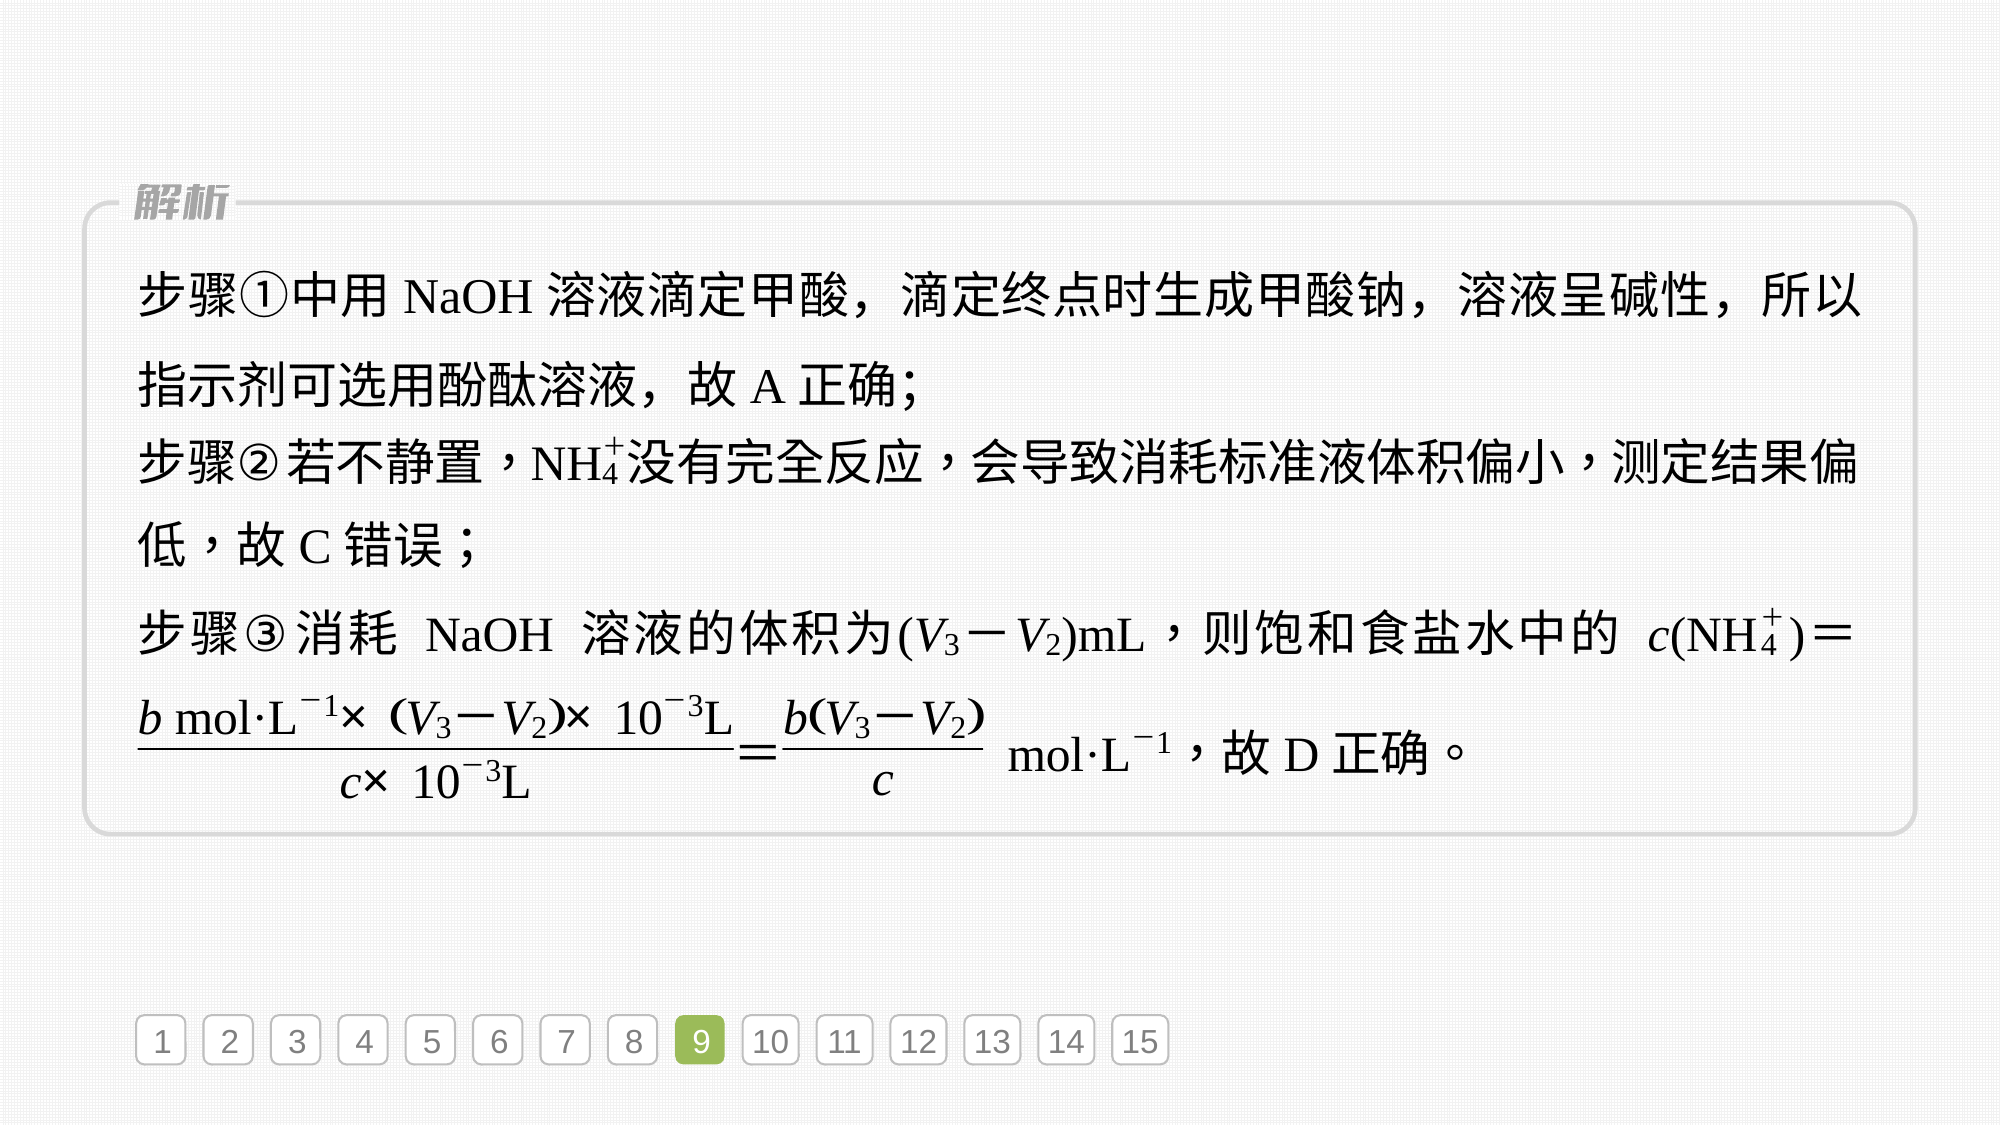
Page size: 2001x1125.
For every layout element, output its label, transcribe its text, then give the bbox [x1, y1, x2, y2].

text_box 5 [404, 1014, 457, 1066]
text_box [84, 184, 1916, 835]
text_box 14 [1037, 1014, 1096, 1066]
text_box 7 [539, 1014, 591, 1066]
text_box 10 [741, 1014, 800, 1066]
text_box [137, 601, 1859, 835]
text_box 12 [889, 1014, 948, 1066]
text_box 11 [815, 1014, 874, 1066]
text_box 8 [606, 1014, 659, 1066]
text_box 13 [963, 1014, 1022, 1066]
text_box 3 [269, 1014, 322, 1066]
text_box 6 [472, 1014, 524, 1066]
text_box 15 [1111, 1014, 1170, 1066]
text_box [137, 430, 1859, 601]
text_box 4 [337, 1014, 389, 1066]
text_box 1 [135, 1014, 187, 1066]
text_box 9 [675, 1015, 725, 1065]
text_box 2 [202, 1014, 254, 1066]
